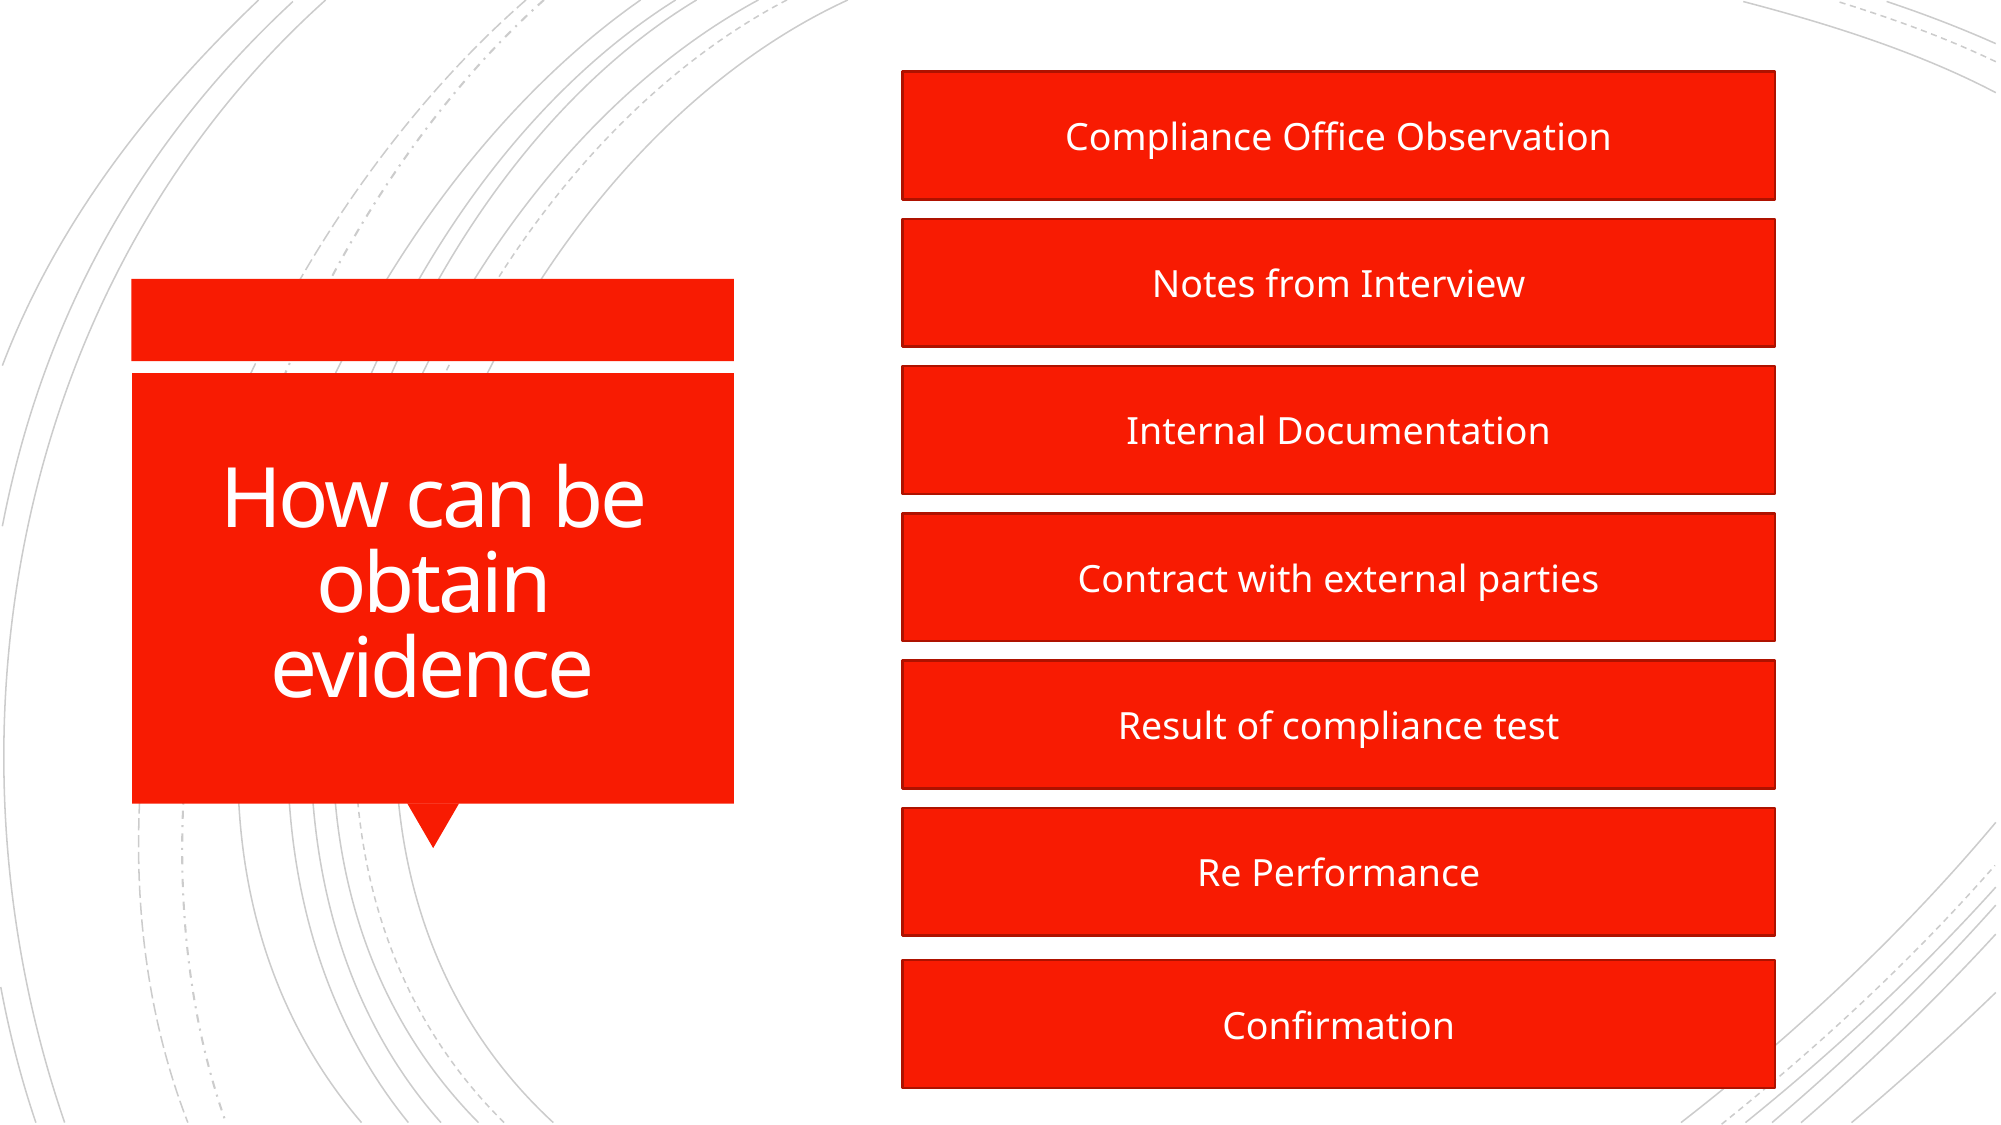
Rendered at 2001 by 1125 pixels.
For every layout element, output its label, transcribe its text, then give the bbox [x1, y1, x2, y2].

text_box Contract with external parties [901, 512, 1776, 642]
text_box Internal Documentation [901, 365, 1776, 495]
text_box Compliance Office Observation [901, 70, 1776, 201]
text_box Notes from Interview [901, 218, 1776, 348]
text_box Confirmation [901, 959, 1776, 1089]
text_box Result of compliance test [901, 659, 1776, 790]
title How can be obtain evidence [145, 385, 720, 789]
text_box Re Performance [901, 807, 1776, 937]
